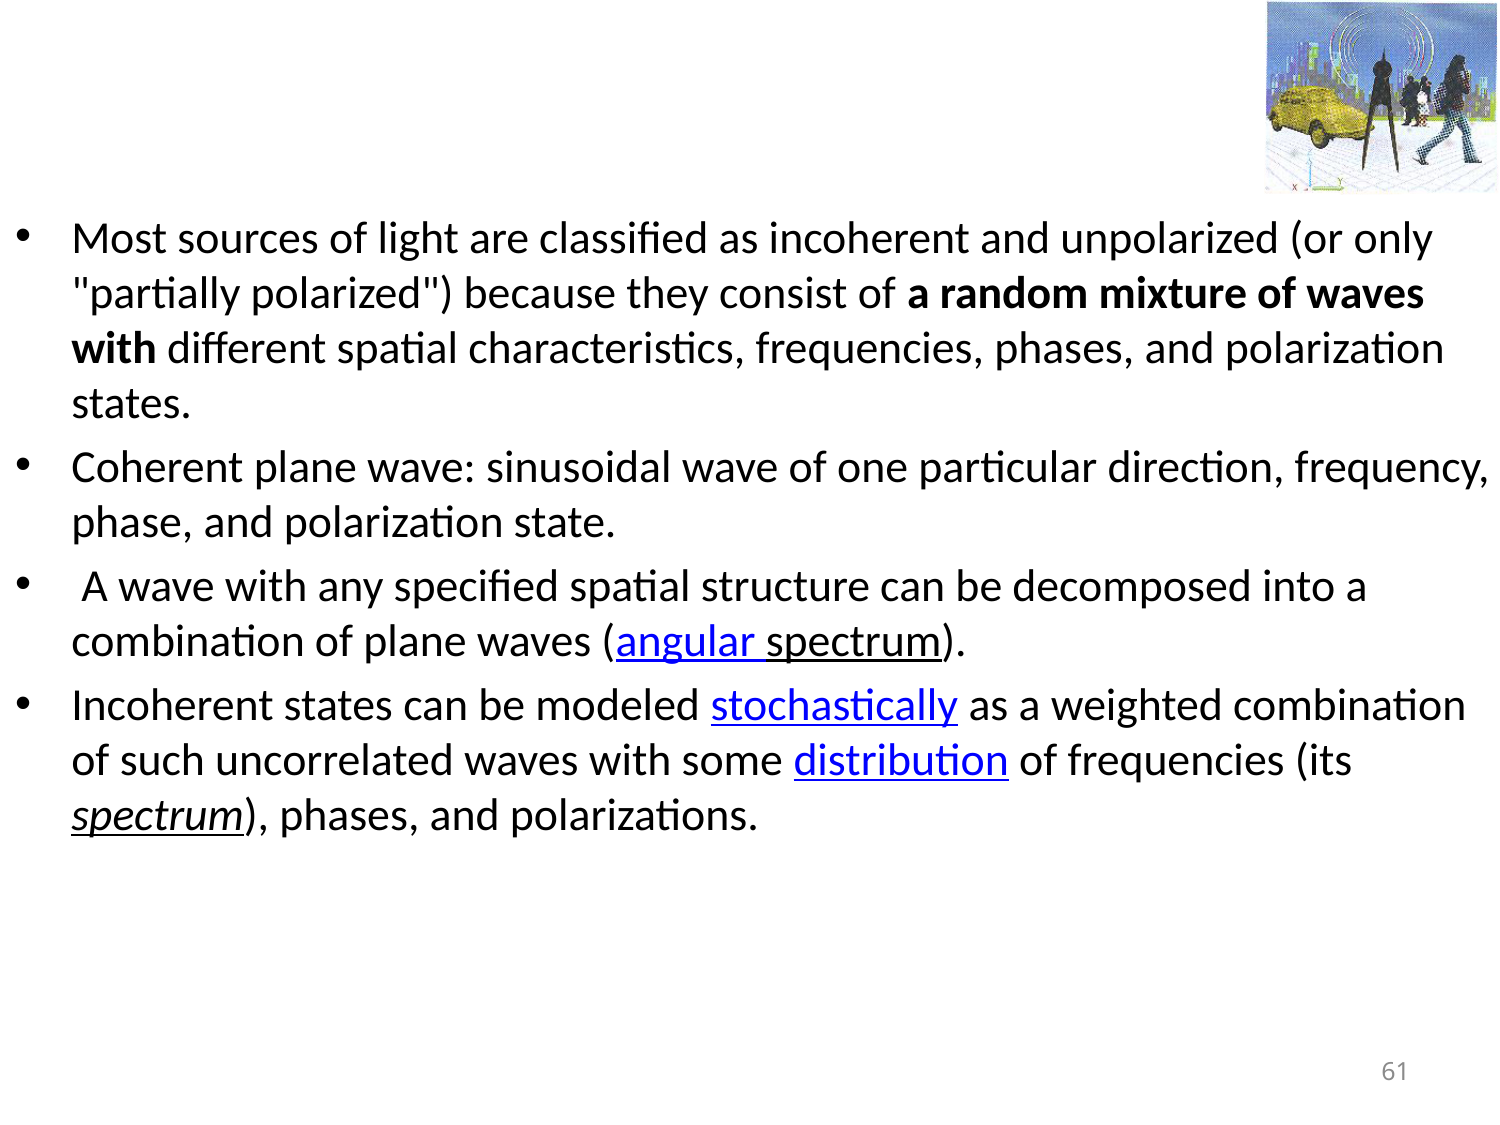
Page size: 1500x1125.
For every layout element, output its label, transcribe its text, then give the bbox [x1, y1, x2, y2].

list Most sources of light are classified as incoherent and unpolarized (or only "partially polarized") because they consist of a random mixture of waves with different spatial characteristics, frequencies, phases, and polarization states. Coherent plane wave: sinusoidal wave of one particular direction, frequency, phase, and polarization state. A wave with any specified spatial structure can be decomposed into a combination of plane waves (angular spectrum). Incoherent states can be modeled stochastically as a weighted combination of such uncorrelated waves with some distribution of frequencies (its spectrum), phases, and polarizations. [0, 199, 1500, 943]
picture [1262, 0, 1500, 195]
slide_number 61 [1074, 1042, 1425, 1103]
